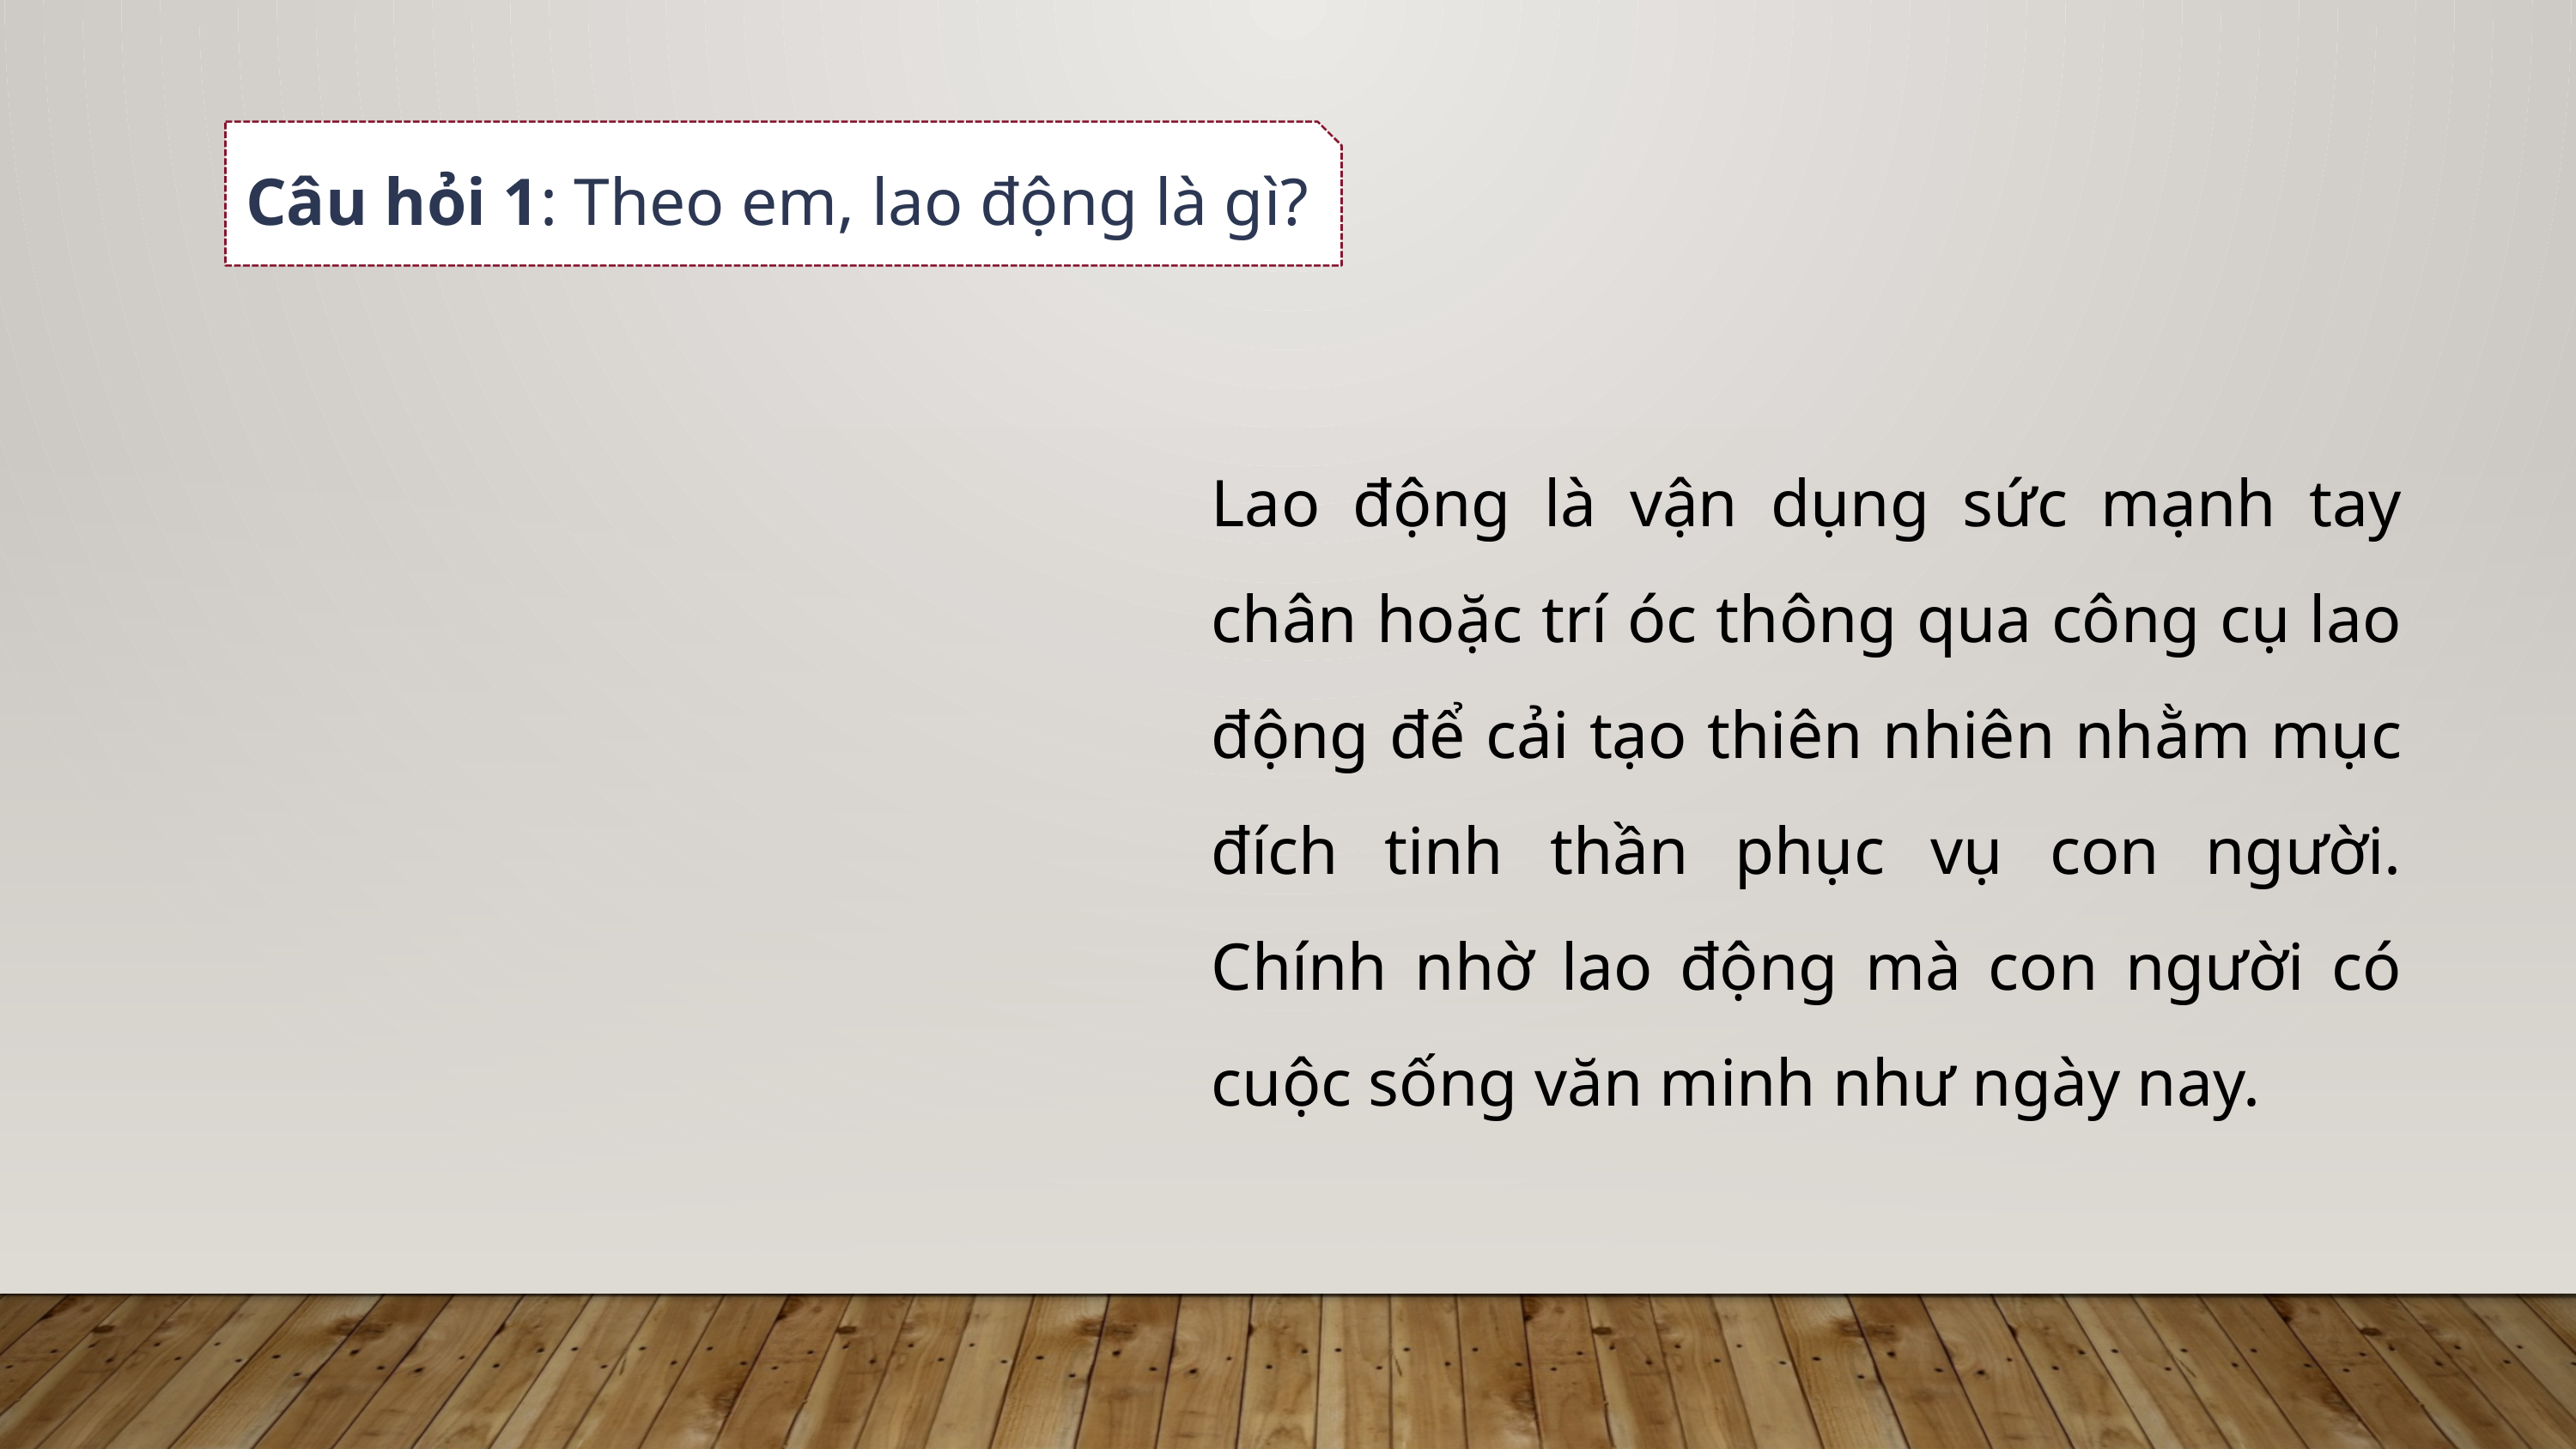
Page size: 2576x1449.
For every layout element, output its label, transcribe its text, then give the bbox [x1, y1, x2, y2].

text_box Câu hỏi 1: Theo em, lao động là gì? [224, 120, 1343, 267]
picture [0, 1294, 2576, 1449]
text_box Lao động là vận dụng sức mạnh tay chân hoặc trí óc thông qua công cụ lao động để cải tạo thiên nhiên nhằm mục đích tinh thần phục vụ con người. Chính nhờ lao động mà con người có cuộc sống văn minh như ngày nay. [1199, 416, 2415, 1125]
